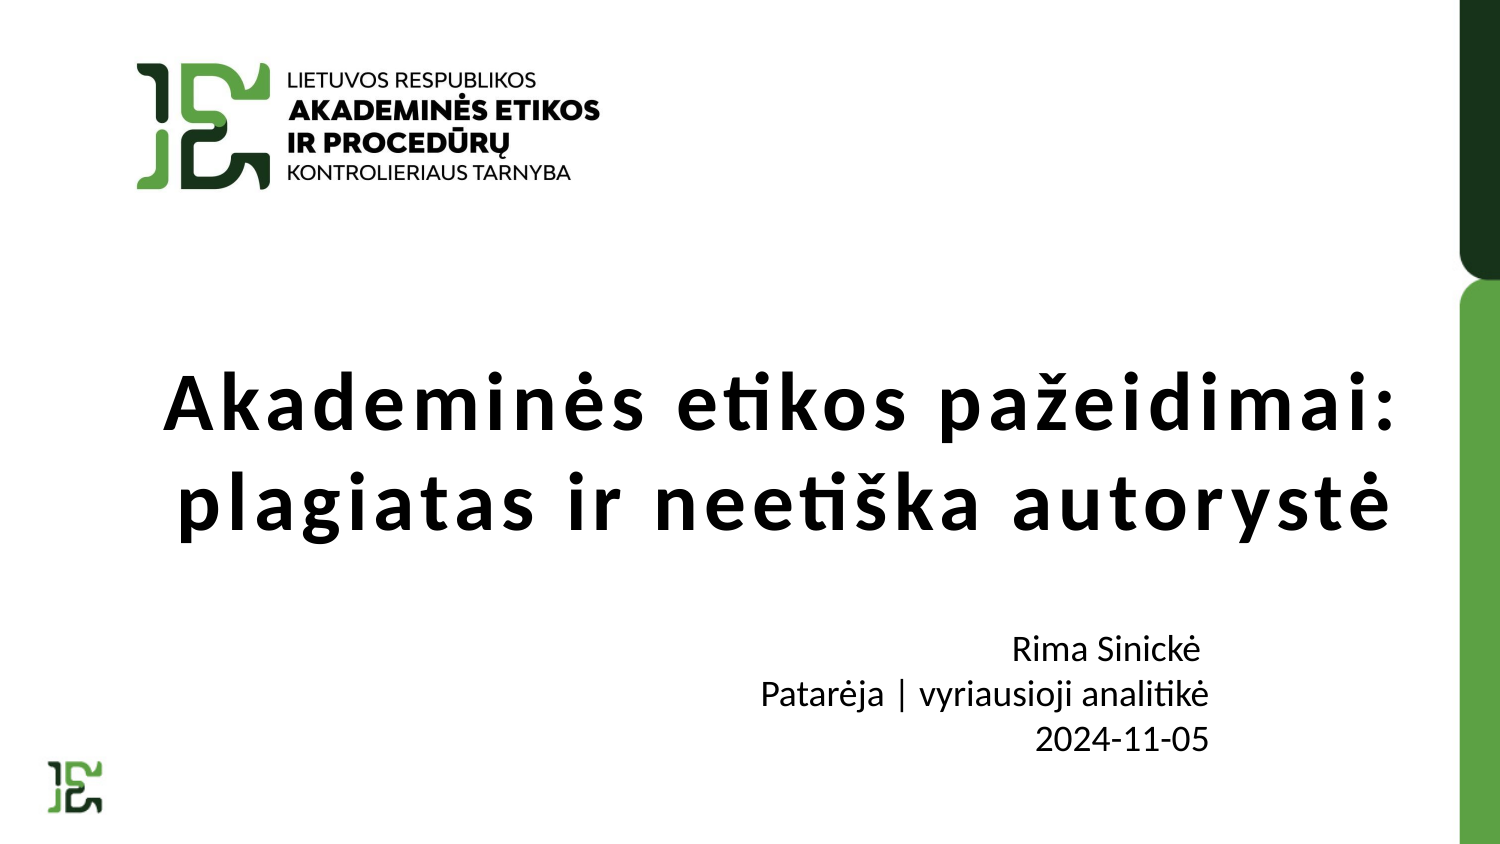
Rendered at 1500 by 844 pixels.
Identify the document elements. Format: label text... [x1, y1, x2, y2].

text_box Akademinės etikos pažeidimai: plagiatas ir neetiška autorystė [129, 339, 1440, 555]
text_box Rima Sinickė Patarėja | vyriausioji analitikė 2024-11-05 [275, 616, 1225, 767]
picture [0, 0, 1500, 844]
